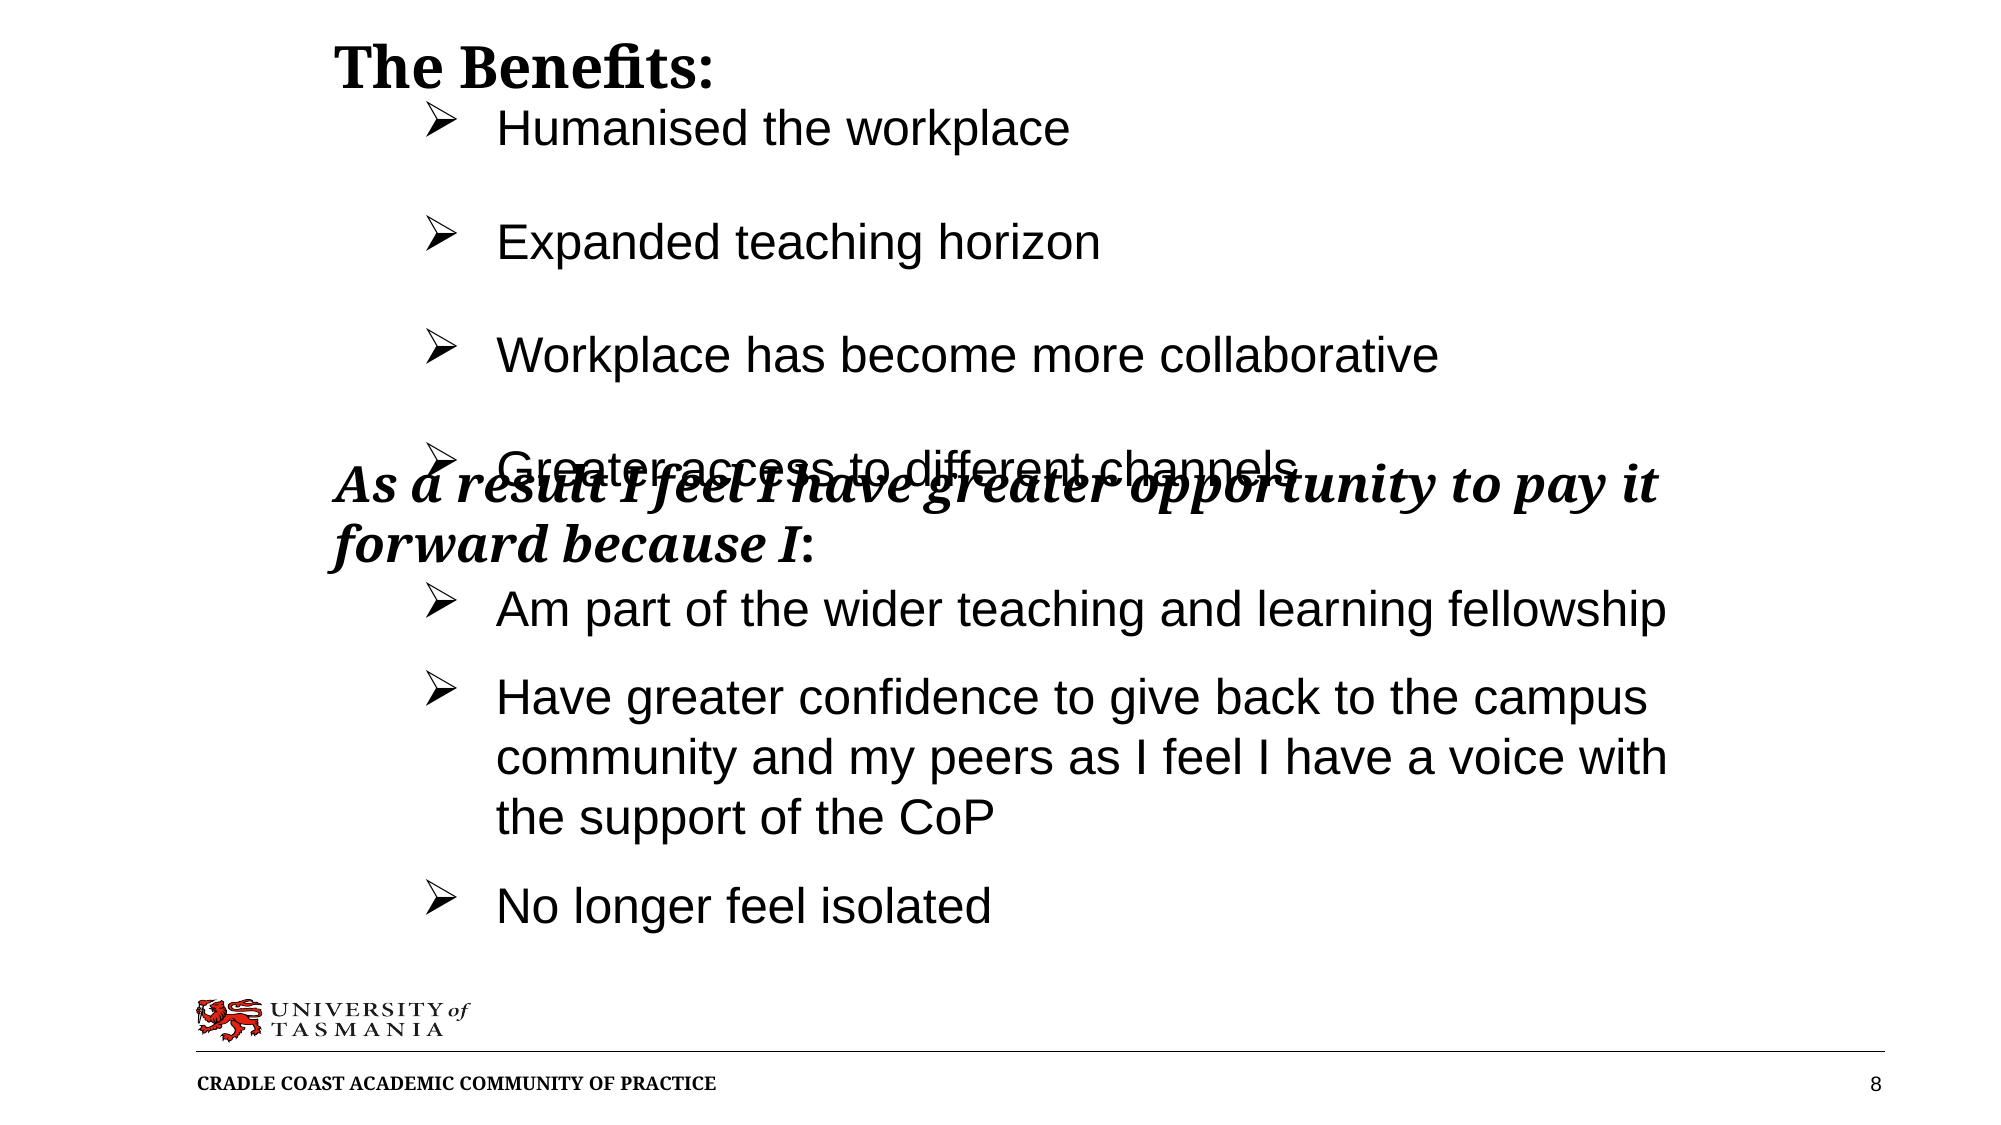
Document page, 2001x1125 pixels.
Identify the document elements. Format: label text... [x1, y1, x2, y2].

picture [196, 999, 471, 1043]
text_box As a result I feel I have greater opportunity to pay it forward because I: Am part of the wider teaching and learning fellowship Have greater confidence to give back to the campus community and my peers as I feel I have a voice with the support of the CoP No longer feel isolated [334, 452, 1682, 961]
footer Cradle Coast Academic Community of Practice [196, 1071, 1748, 1105]
slide_number 8 [1803, 1070, 1882, 1103]
title The Benefits: [334, 38, 1578, 95]
list Humanised the workplace Expanded teaching horizon Workplace has become more collaborative Greater access to different channels [334, 95, 1662, 450]
